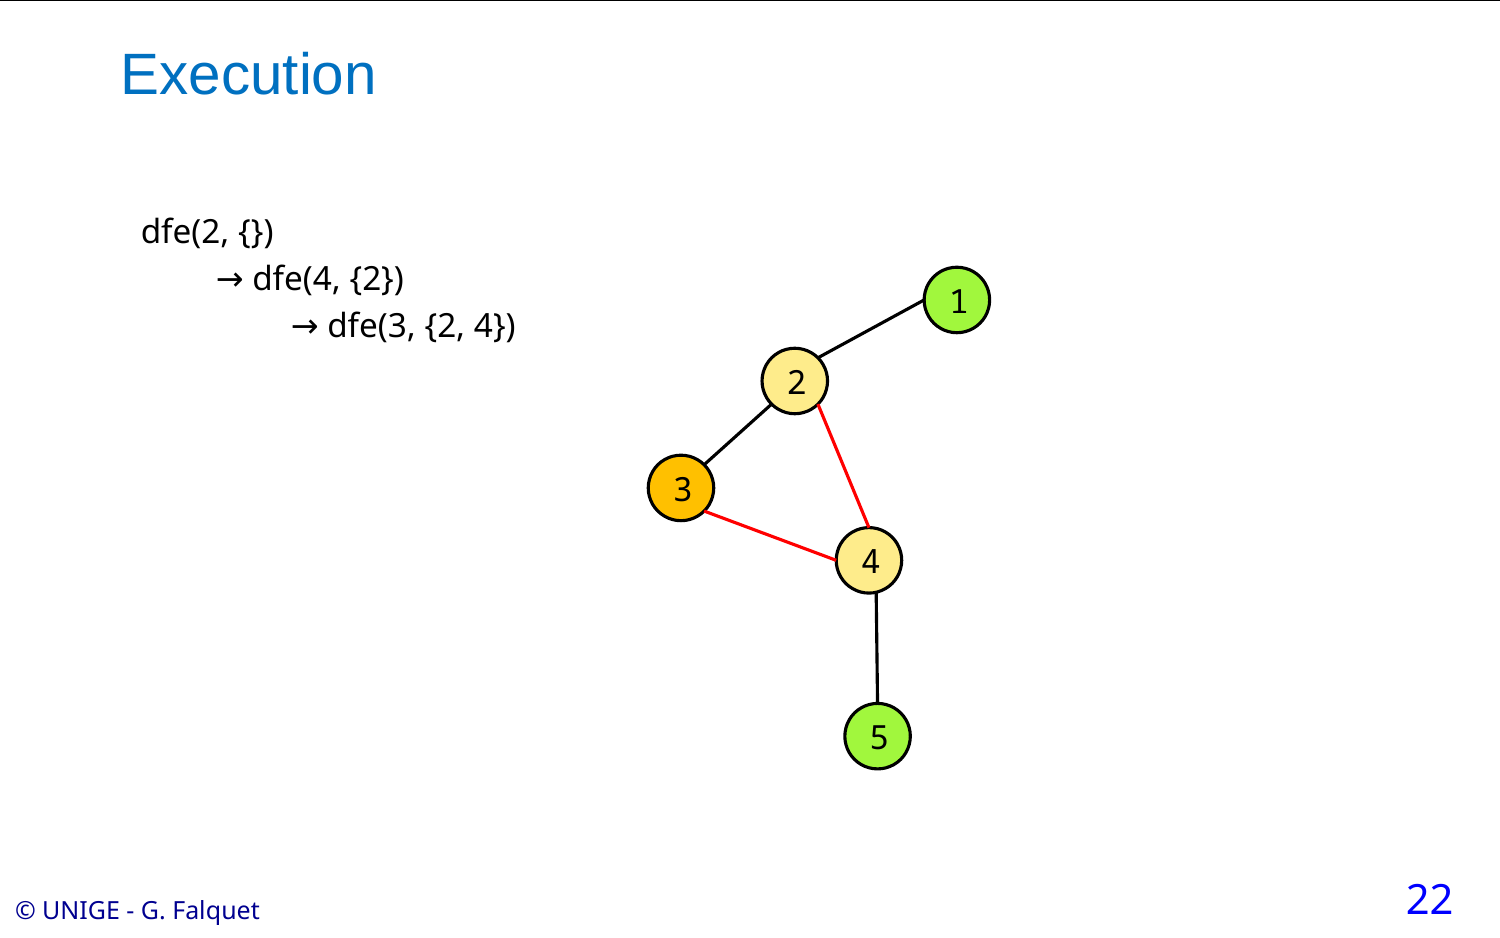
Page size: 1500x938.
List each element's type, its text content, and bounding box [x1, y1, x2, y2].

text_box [817, 403, 870, 528]
title Execution [105, 30, 1335, 114]
slide_number © UNIGE - G. Falquet [0, 892, 488, 933]
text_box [817, 299, 925, 359]
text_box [703, 510, 837, 561]
text_box dfe(2, {}) → dfe(4, {2}) → dfe(3, {2, 4}) [126, 203, 631, 445]
text_box 3 [648, 455, 714, 521]
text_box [703, 403, 772, 465]
slide_number 22 [1131, 867, 1469, 938]
text_box 2 [762, 348, 828, 414]
text_box 4 [836, 528, 902, 594]
text_box 1 [924, 267, 990, 333]
text_box 5 [844, 703, 911, 769]
